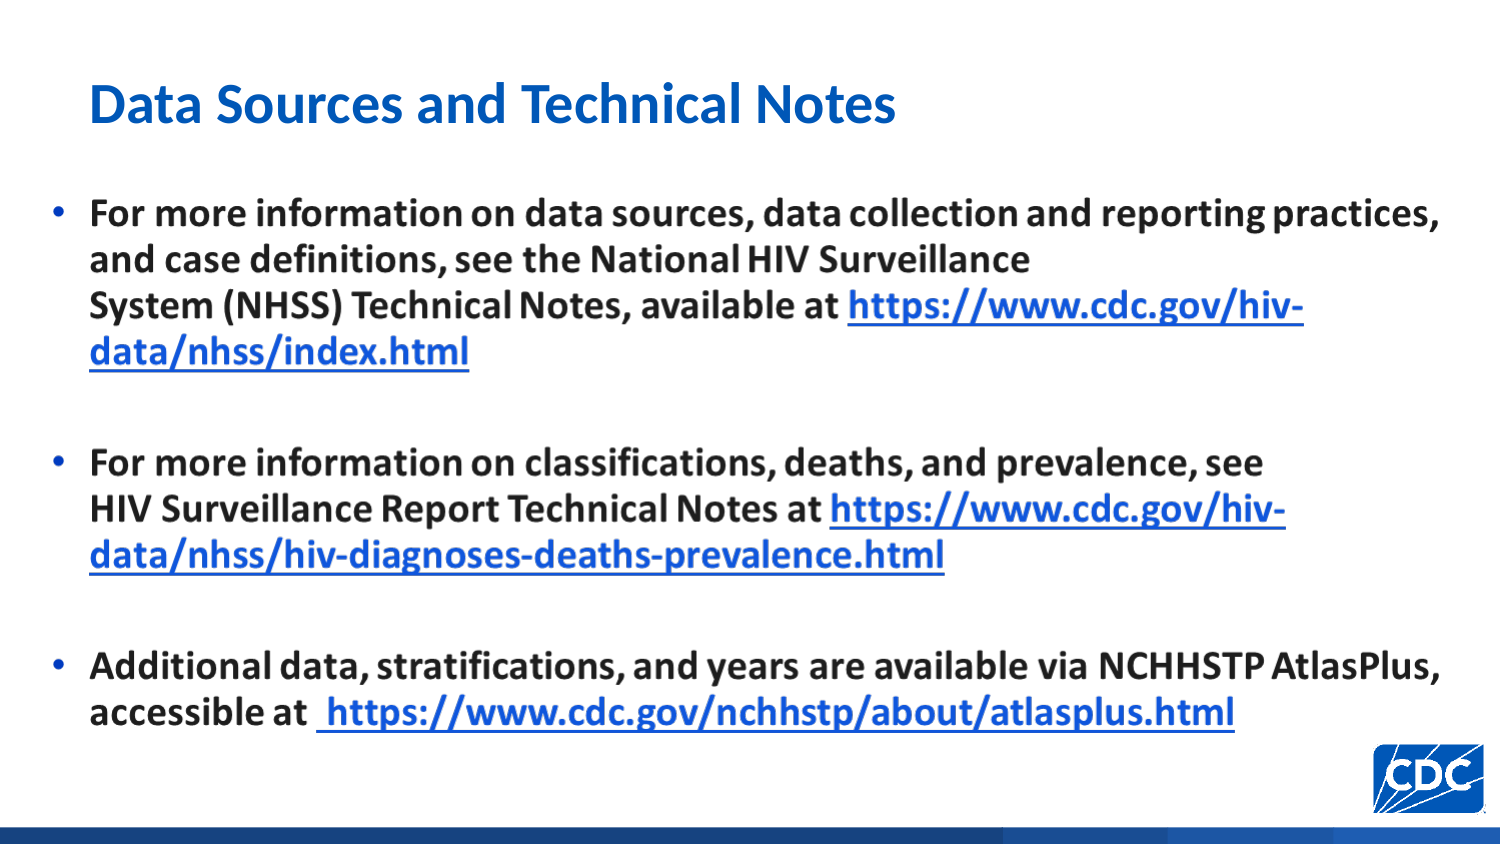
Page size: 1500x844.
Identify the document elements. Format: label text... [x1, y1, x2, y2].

title Data Sources and Technical Notes​ [75, 33, 1425, 172]
picture [27, 174, 1486, 816]
